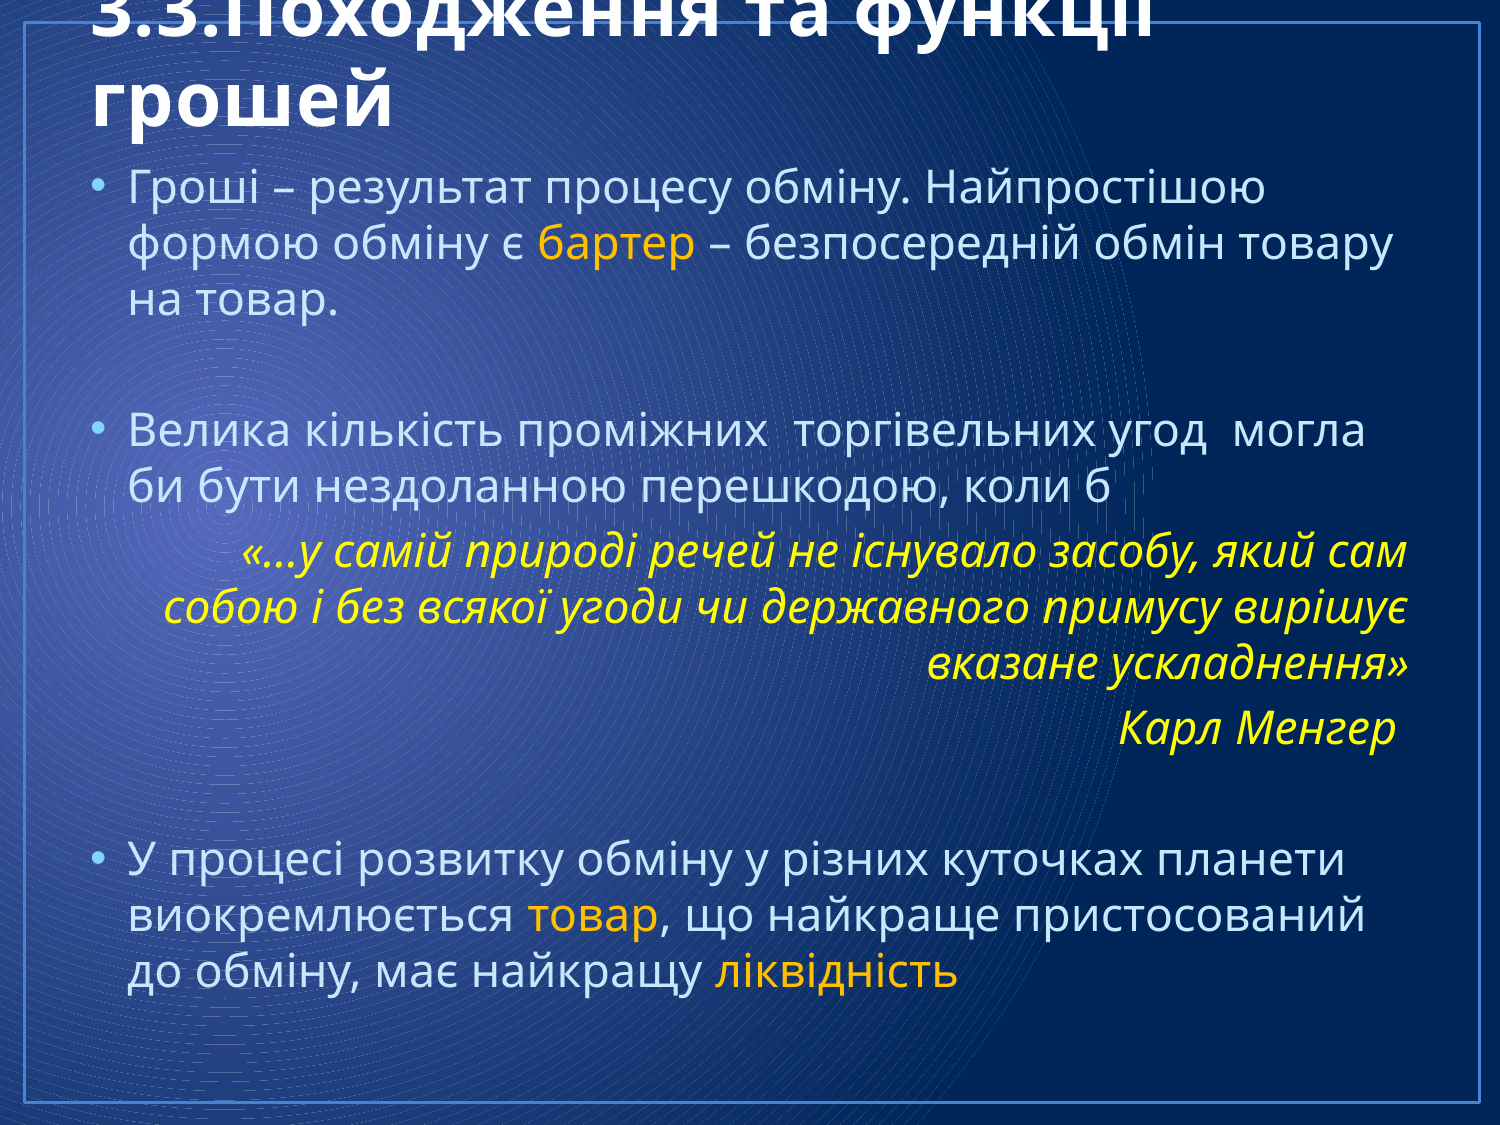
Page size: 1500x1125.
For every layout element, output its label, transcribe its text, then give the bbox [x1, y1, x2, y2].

title 3.3.Походження та функції грошей [75, 45, 1471, 149]
list Гроші – результат процесу обміну. Найпростішою формою обміну є бартер – безпосередній обмін товару на товар. Велика кількість проміжних торгівельних угод могла би бути нездоланною перешкодою, коли б «…у самій природі речей не існувало засобу, який сам собою і без всякої угоди чи державного примусу вирішує вказане ускладнення» Карл Менгер У процесі розвитку обміну у різних куточках планети виокремлюється товар, що найкраще пристосований до обміну, має найкращу ліквідність [75, 149, 1425, 1005]
